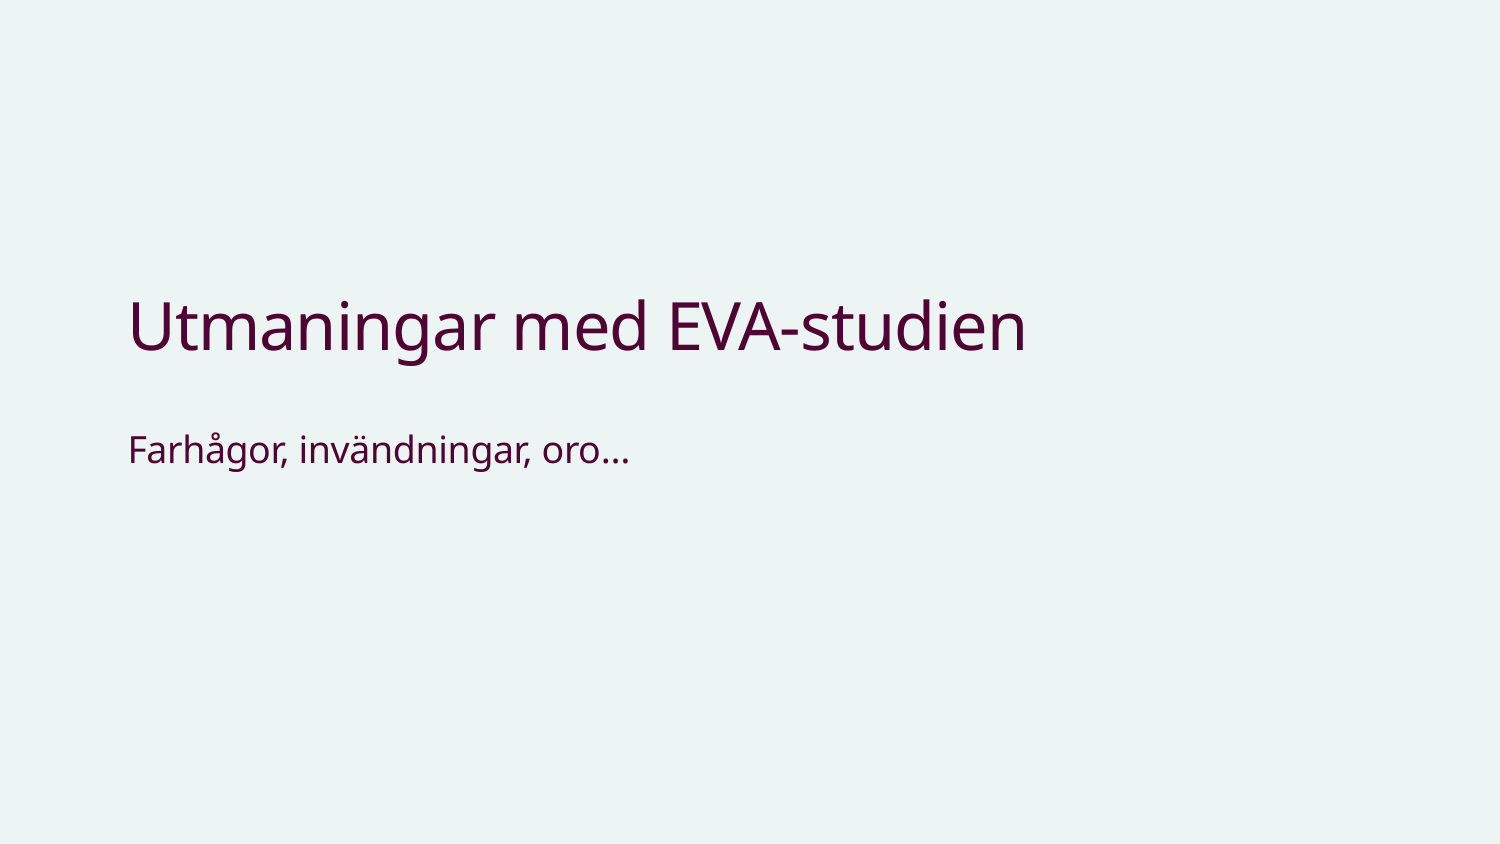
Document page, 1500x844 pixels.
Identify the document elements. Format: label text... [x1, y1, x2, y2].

title Utmaningar med EVA-studien [112, 253, 1388, 395]
subtitle Farhågor, invändningar, oro… [112, 418, 1388, 635]
